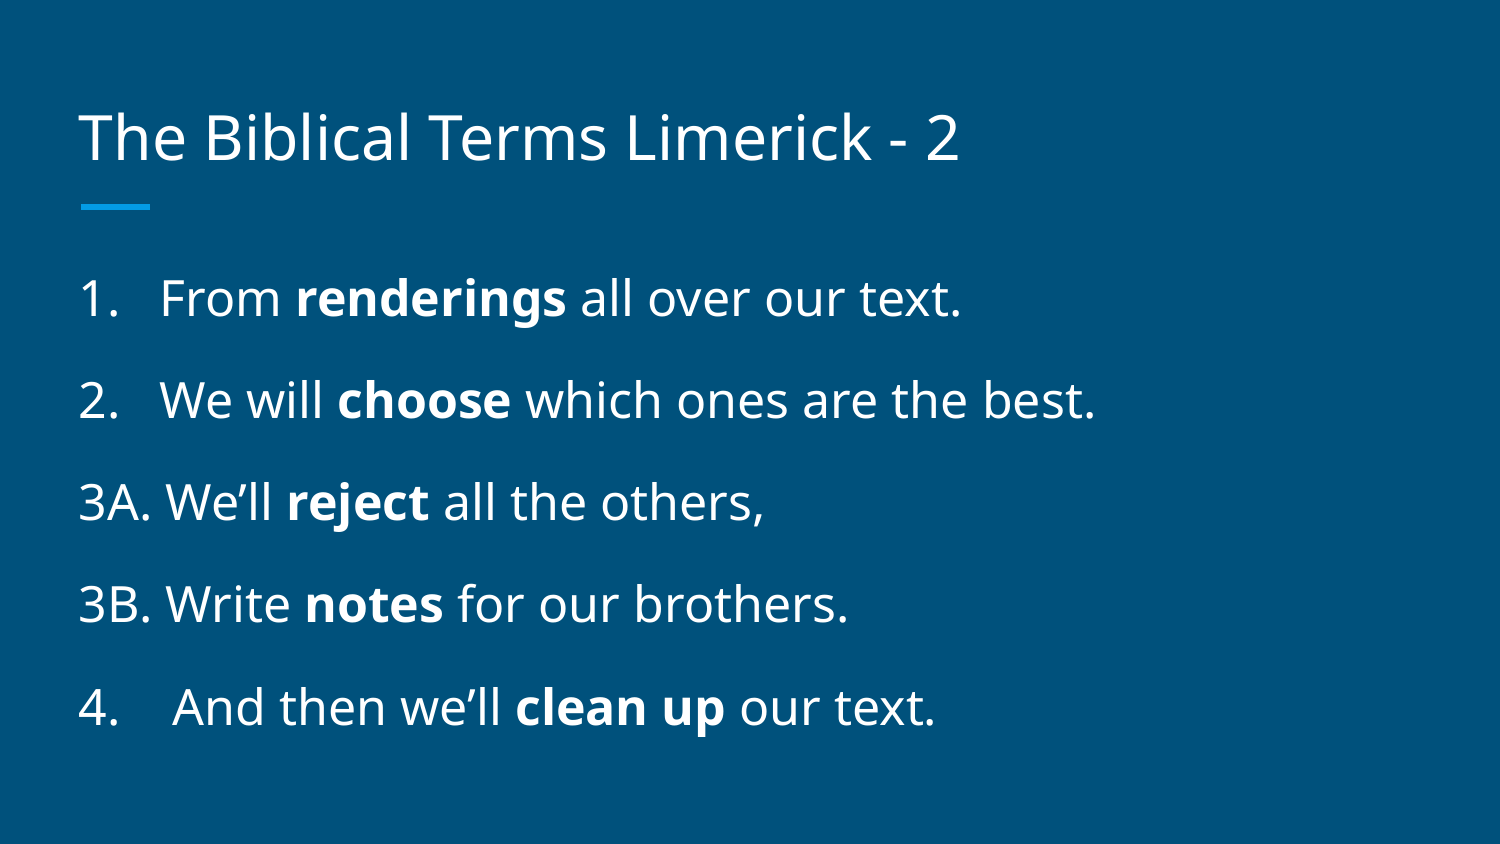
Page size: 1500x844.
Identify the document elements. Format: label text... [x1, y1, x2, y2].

title The Biblical Terms Limerick - 2 [63, 75, 1437, 188]
list 1. From renderings all over our text. 2. We will choose which ones are the best. 3A. We’ll reject all the others, 3B. Write notes for our brothers. 4. And then we’ll clean up our text. [63, 242, 1437, 748]
